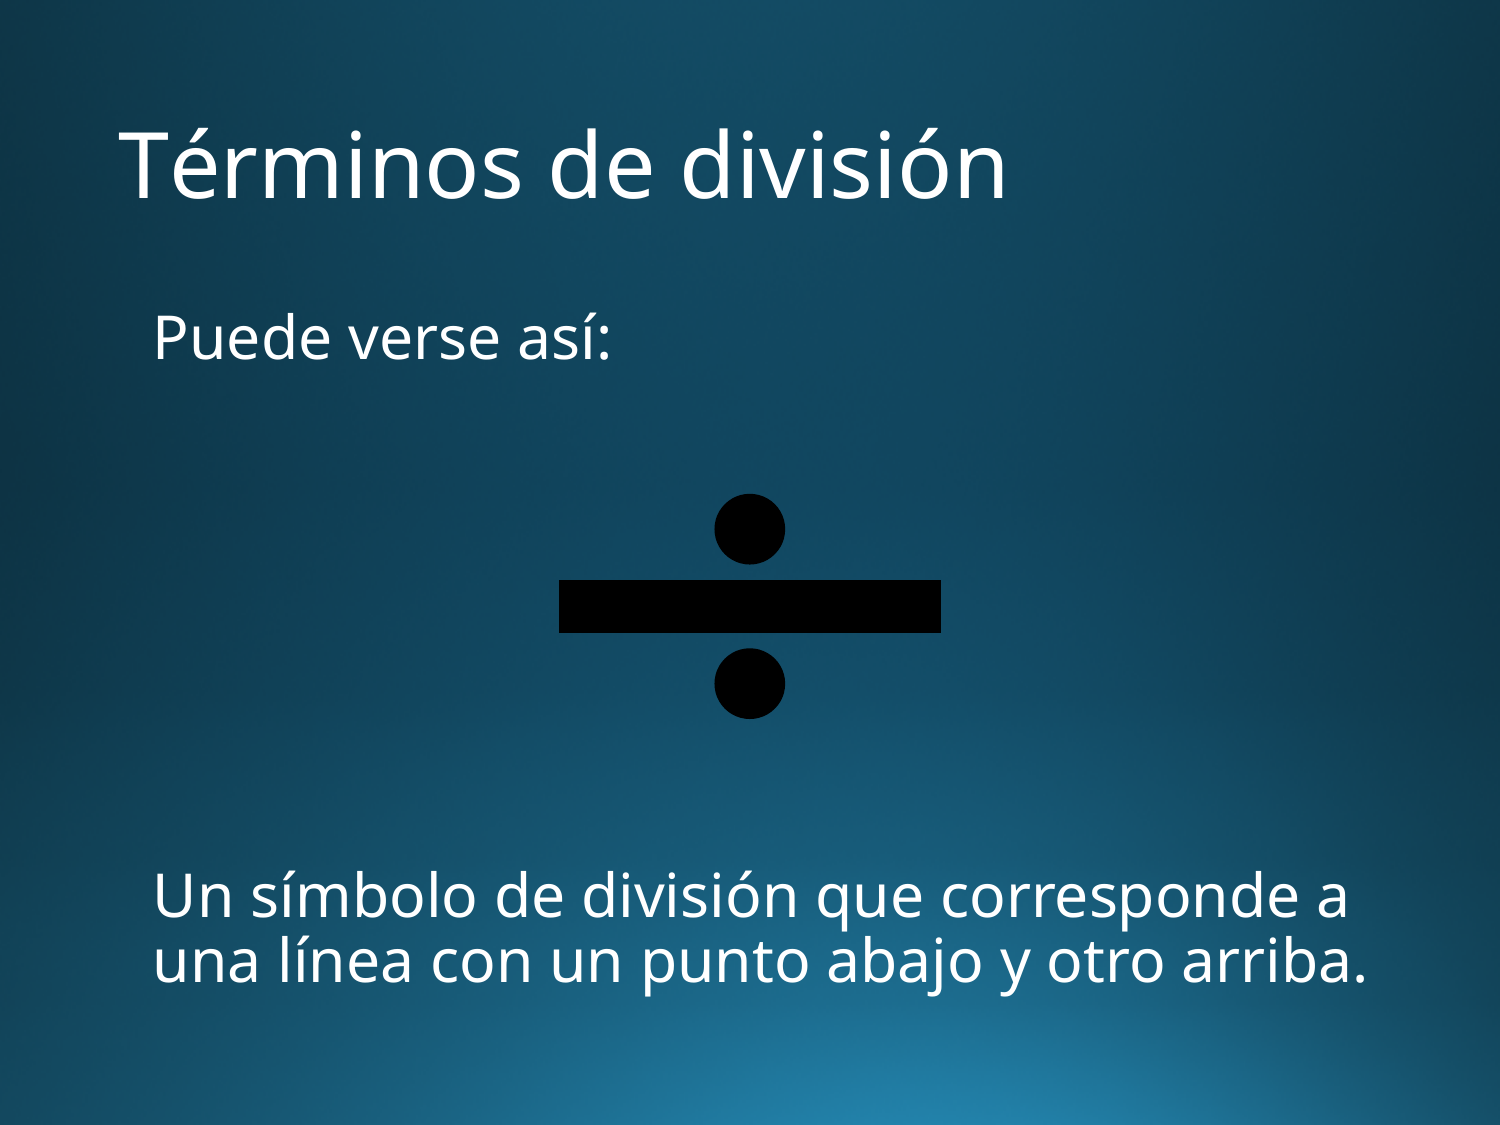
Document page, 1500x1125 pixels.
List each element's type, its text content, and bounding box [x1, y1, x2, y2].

text_box [559, 580, 941, 633]
list Puede verse así: Un símbolo de división que corresponde a una línea con un punto abajo y otro arriba. [137, 299, 1397, 1014]
text_box [714, 493, 786, 565]
text_box [714, 648, 786, 720]
picture [0, 0, 1500, 1125]
title Términos de división [103, 59, 1397, 278]
